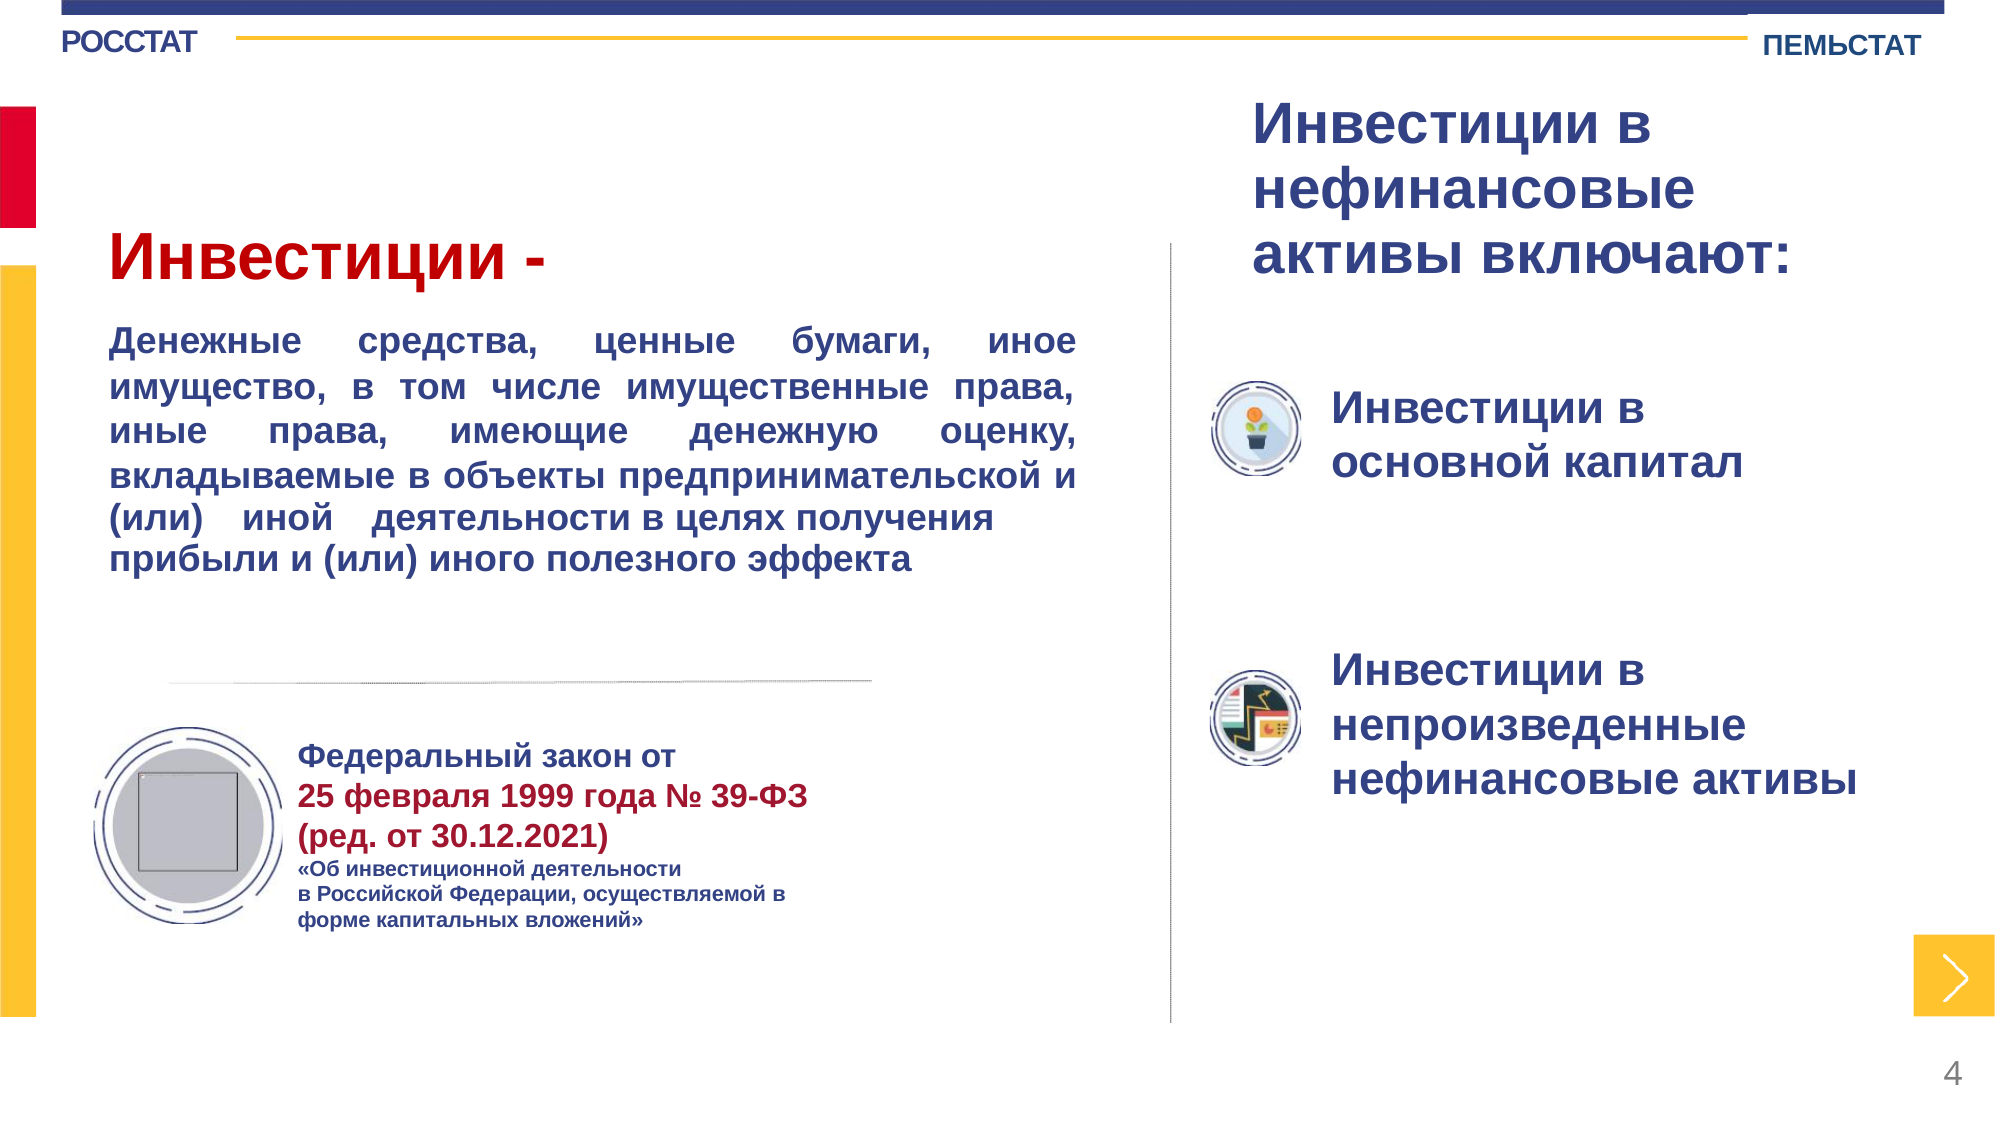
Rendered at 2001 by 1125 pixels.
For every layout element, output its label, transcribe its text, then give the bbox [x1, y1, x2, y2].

text_box Инвестиции в [1331, 643, 1673, 695]
text_box вкладываемые в объекты предпринимательской и (или) иной деятельности в целях получения прибыли и (или) иного полезного эффекта [108, 453, 1105, 580]
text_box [235, 28, 1944, 141]
text_box форме капитальных вложений» [297, 907, 673, 932]
text_box [129, 680, 872, 684]
text_box денежную [689, 409, 905, 452]
text_box Денежные средства, ценные бумаги, иное имущество, в том числе имущественные права, [108, 319, 1105, 408]
text_box [61, 0, 1945, 15]
text_box ПЕМЬСТАТ [1747, 14, 1978, 66]
text_box [1211, 381, 1302, 476]
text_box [1913, 934, 1995, 1017]
text_box в Российской Федерации, осуществляемой в [297, 881, 819, 907]
text_box [0, 265, 37, 1017]
text_box иные [108, 409, 233, 452]
text_box Инвестиции в основной капитал [1331, 381, 1769, 487]
text_box Федеральный закон от 25 февраля 1999 года № 39-ФЗ (ред. от 30.12.2021) «Об инвестиционной деятельности [297, 737, 835, 881]
text_box права, [268, 409, 414, 452]
text_box РОССТАТ [60, 23, 237, 59]
text_box 4 [1943, 1054, 1988, 1093]
text_box [1209, 670, 1301, 766]
text_box [0, 106, 36, 228]
text_box непроизведенные нефинансовые активы [1331, 698, 1884, 804]
text_box [93, 727, 283, 924]
text_box оценку, [940, 409, 1105, 452]
text_box Инвестиции - [108, 218, 573, 294]
text_box имеющие [449, 409, 654, 452]
text_box Инвестиции в нефинансовые активы включают: [1252, 152, 1848, 286]
